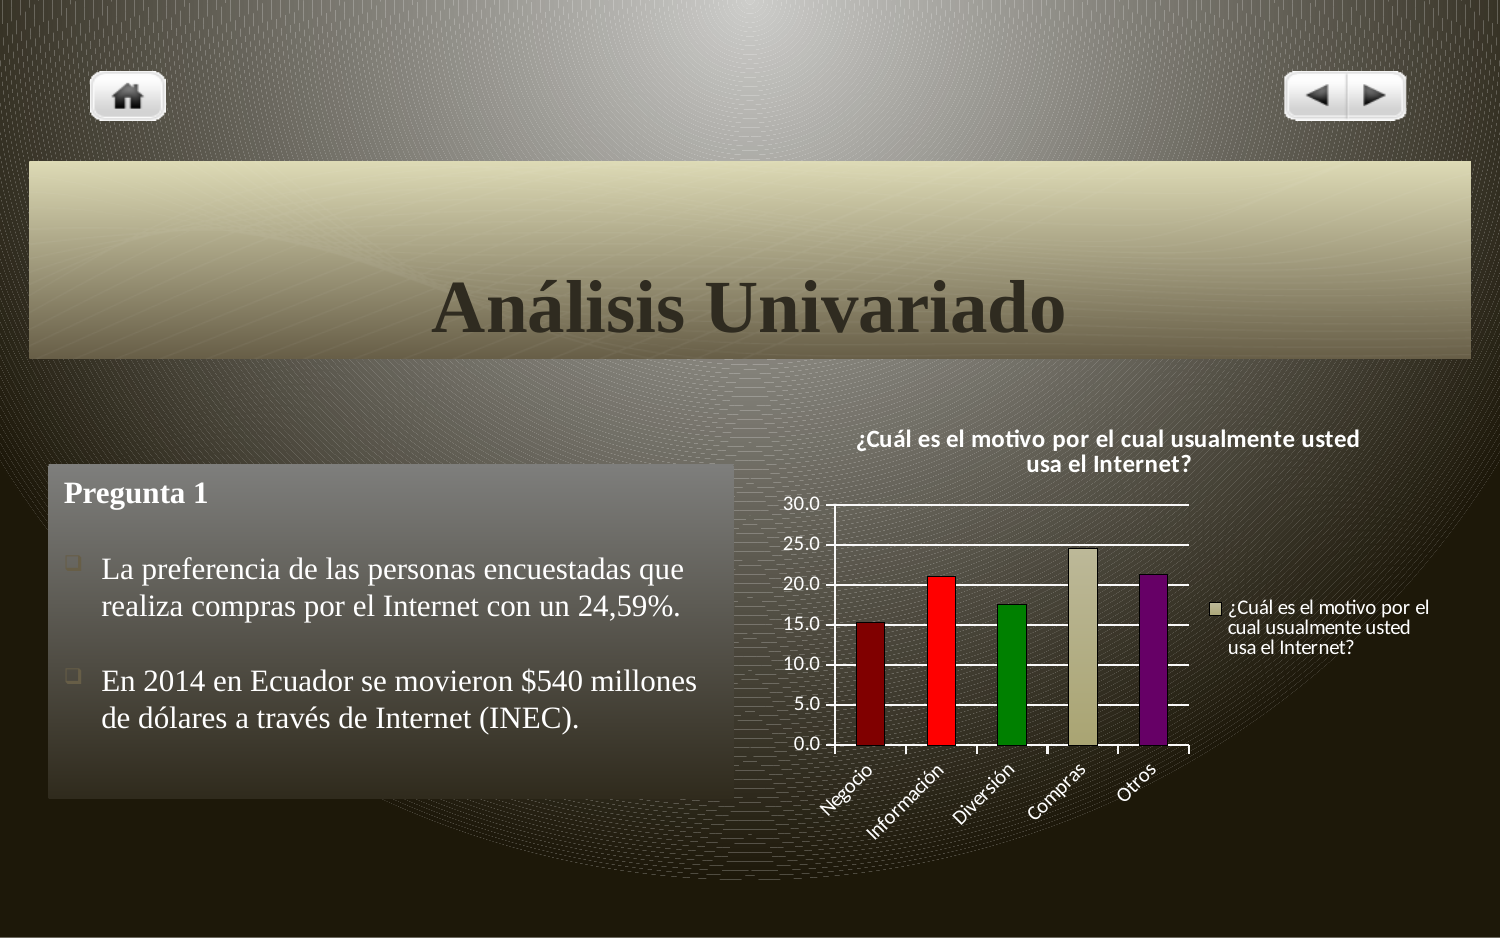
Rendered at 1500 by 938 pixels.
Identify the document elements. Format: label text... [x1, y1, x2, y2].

picture [1283, 71, 1408, 121]
chart [768, 403, 1450, 855]
picture [29, 161, 1471, 359]
text_box [1296, 75, 1339, 120]
text_box [1353, 75, 1400, 120]
list Pregunta 1 La preferencia de las personas encuestadas que realiza compras por el Internet con un 24,59%. En 2014 en Ecuador se movieron $540 millones de dólares a través de Internet (INEC). [48, 464, 734, 799]
title Análisis Univariado [68, 199, 1432, 356]
picture [90, 71, 166, 121]
